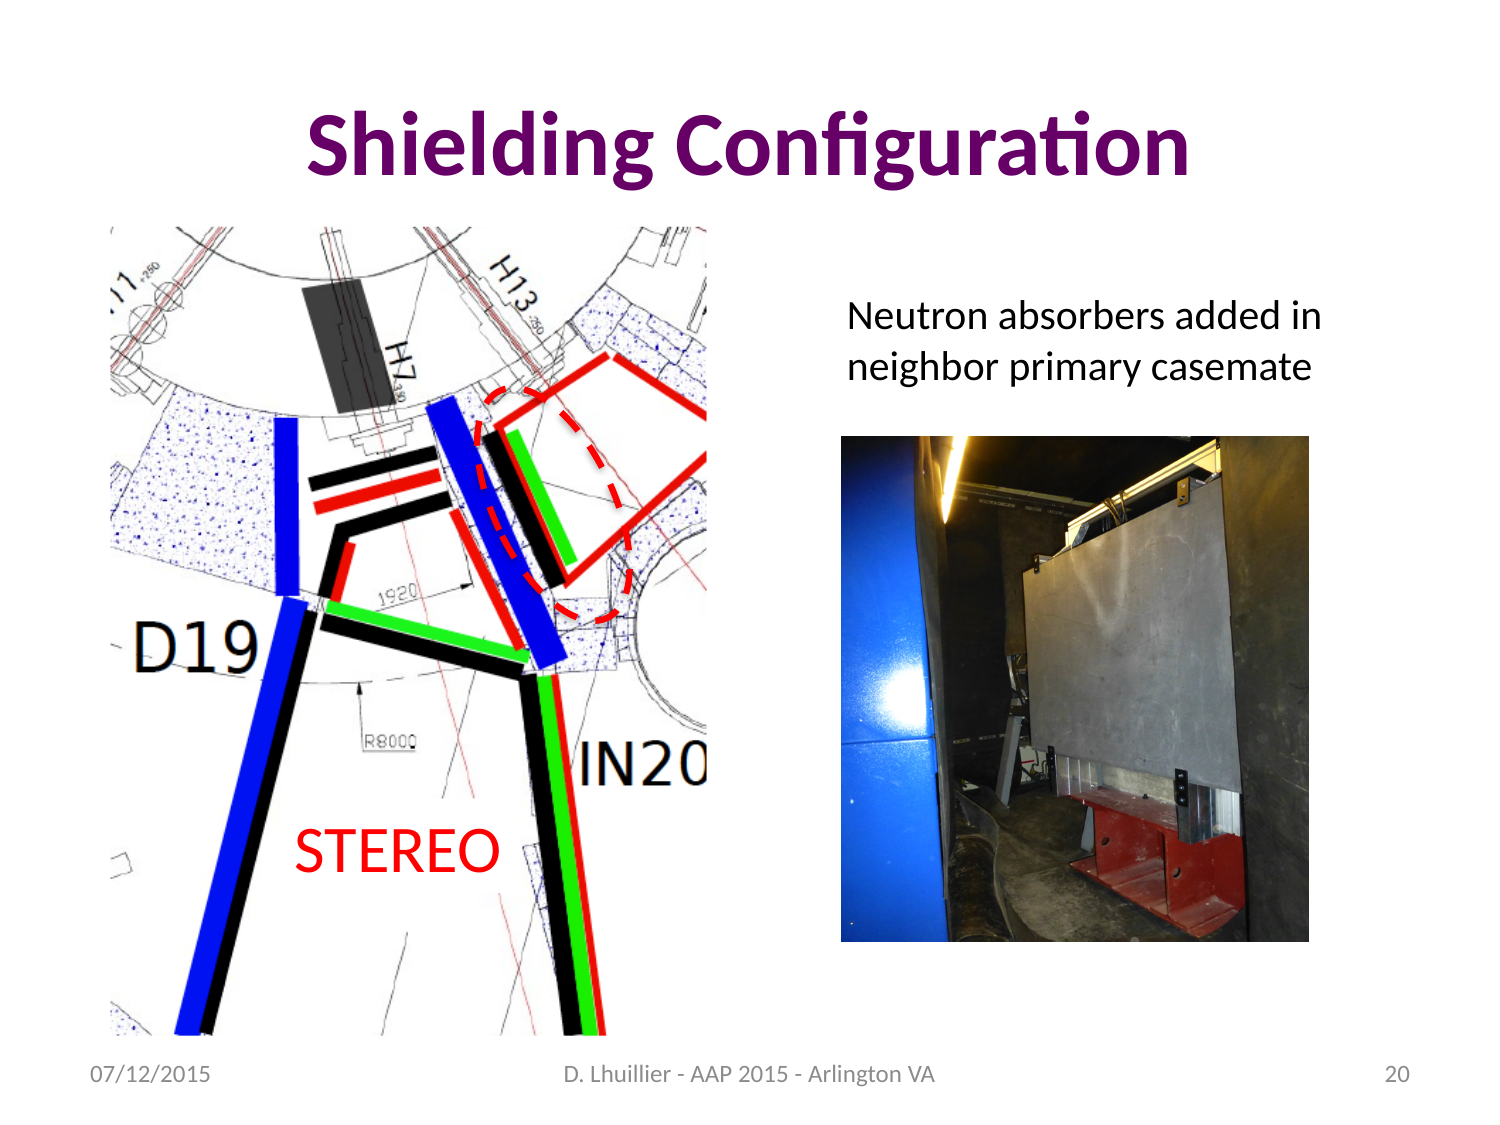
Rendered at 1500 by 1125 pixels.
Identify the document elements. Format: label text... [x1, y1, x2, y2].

picture [840, 436, 1309, 942]
title Shielding Configuration [75, 45, 1425, 233]
text_box Neutron absorbers added in neighbor primary casemate [832, 280, 1425, 396]
picture [105, 220, 711, 1043]
slide_number 20 [1074, 1042, 1425, 1103]
footer D. Lhuillier - AAP 2015 - Arlington VA [512, 1042, 988, 1103]
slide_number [75, 1042, 425, 1103]
